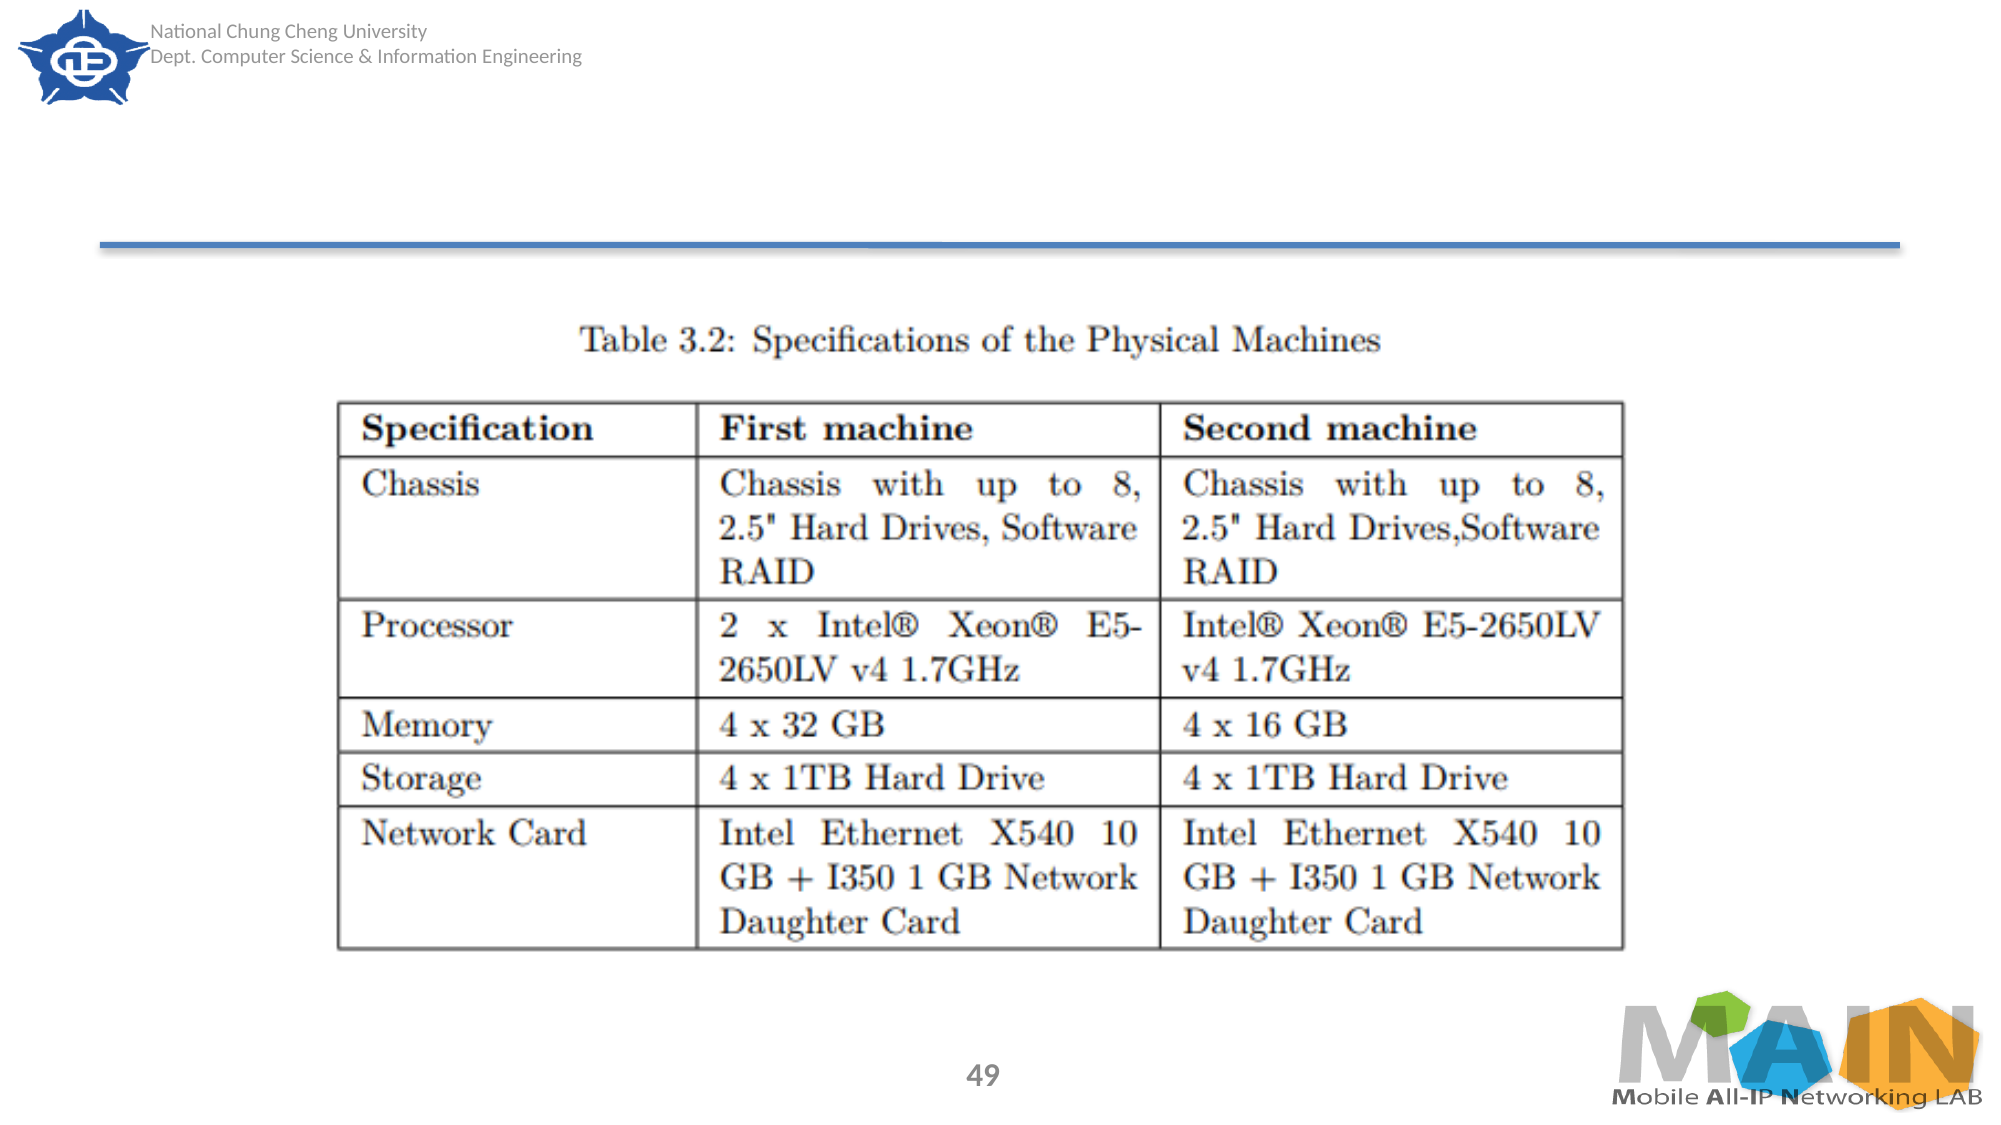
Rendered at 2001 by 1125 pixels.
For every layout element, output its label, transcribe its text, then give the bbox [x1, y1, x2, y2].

slide_number 49 [750, 1042, 1217, 1103]
picture [0, 0, 168, 113]
picture [1400, 987, 1984, 1113]
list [311, 299, 1656, 976]
